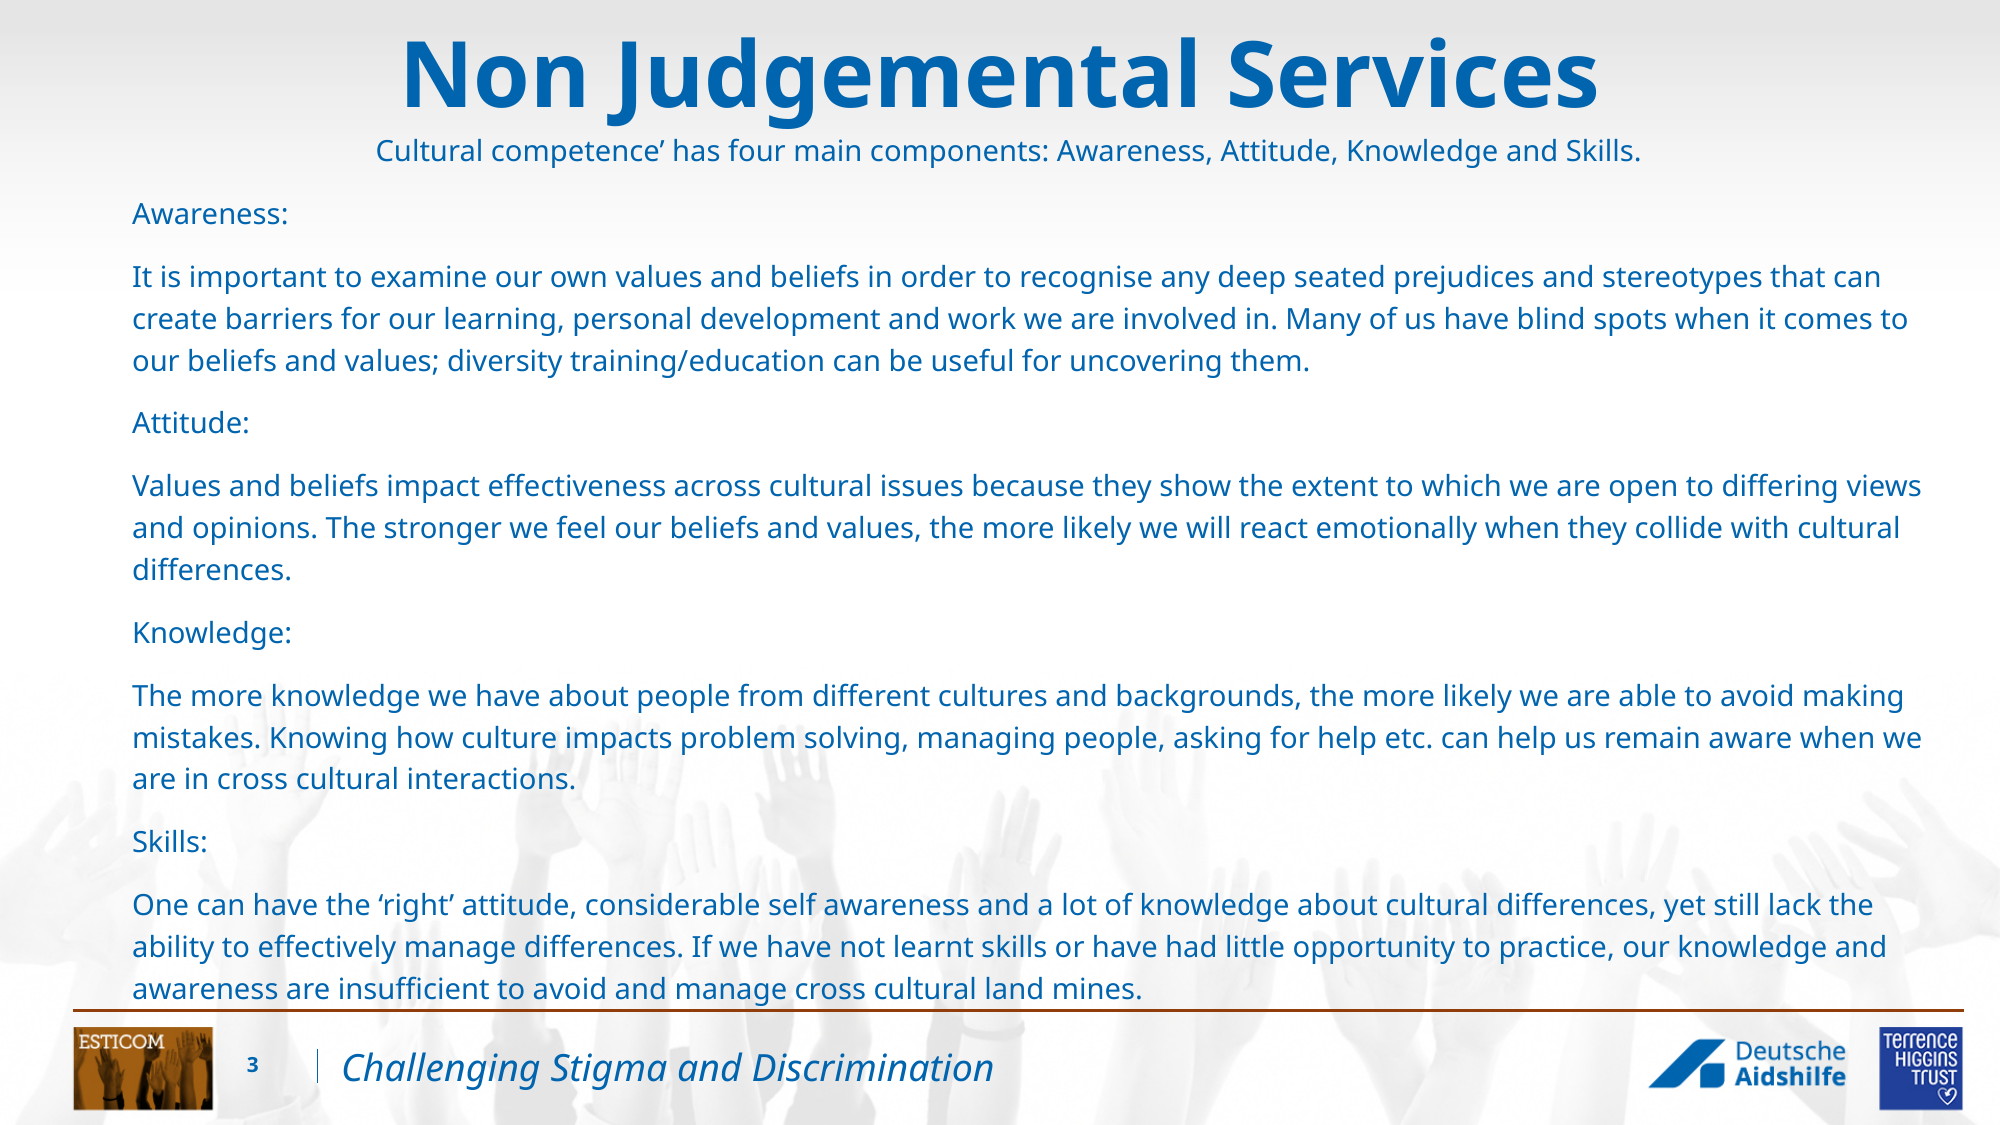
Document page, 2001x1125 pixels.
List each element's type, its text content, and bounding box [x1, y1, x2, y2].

slide_number 3 [231, 1042, 310, 1090]
list Cultural competence’ has four main components: Awareness, Attitude, Knowledge and Skills. Awareness: It is important to examine our own values and beliefs in order to recognise any deep seated prejudices and stereotypes that can create barriers for our learning, personal development and work we are involved in. Many of us have blind spots when it comes to our beliefs and values; diversity training/education can be useful for uncovering them. Attitude: Values and beliefs impact effectiveness across cultural issues because they show the extent to which we are open to differing views and opinions. The stronger we feel our beliefs and values, the more likely we will react emotionally when they collide with cultural differences. Knowledge: The more knowledge we have about people from different cultures and backgrounds, the more likely we are able to avoid making mistakes. Knowing how culture impacts problem solving, managing people, asking for help etc. can help us remain aware when we are in cross cultural interactions. Skills: One can have the ‘right’ attitude, considerable self awareness and a lot of knowledge about cultural differences, yet still lack the ability to effectively manage differences. If we have not learnt skills or have had little opportunity to practice, our knowledge and awareness are insufficient to avoid and manage cross cultural land mines. [79, 118, 1939, 1029]
footer Challenging Stigma and Discrimination [326, 1042, 1557, 1090]
picture [0, 0, 2000, 1125]
title Non Judgemental Services [137, 3, 1863, 118]
